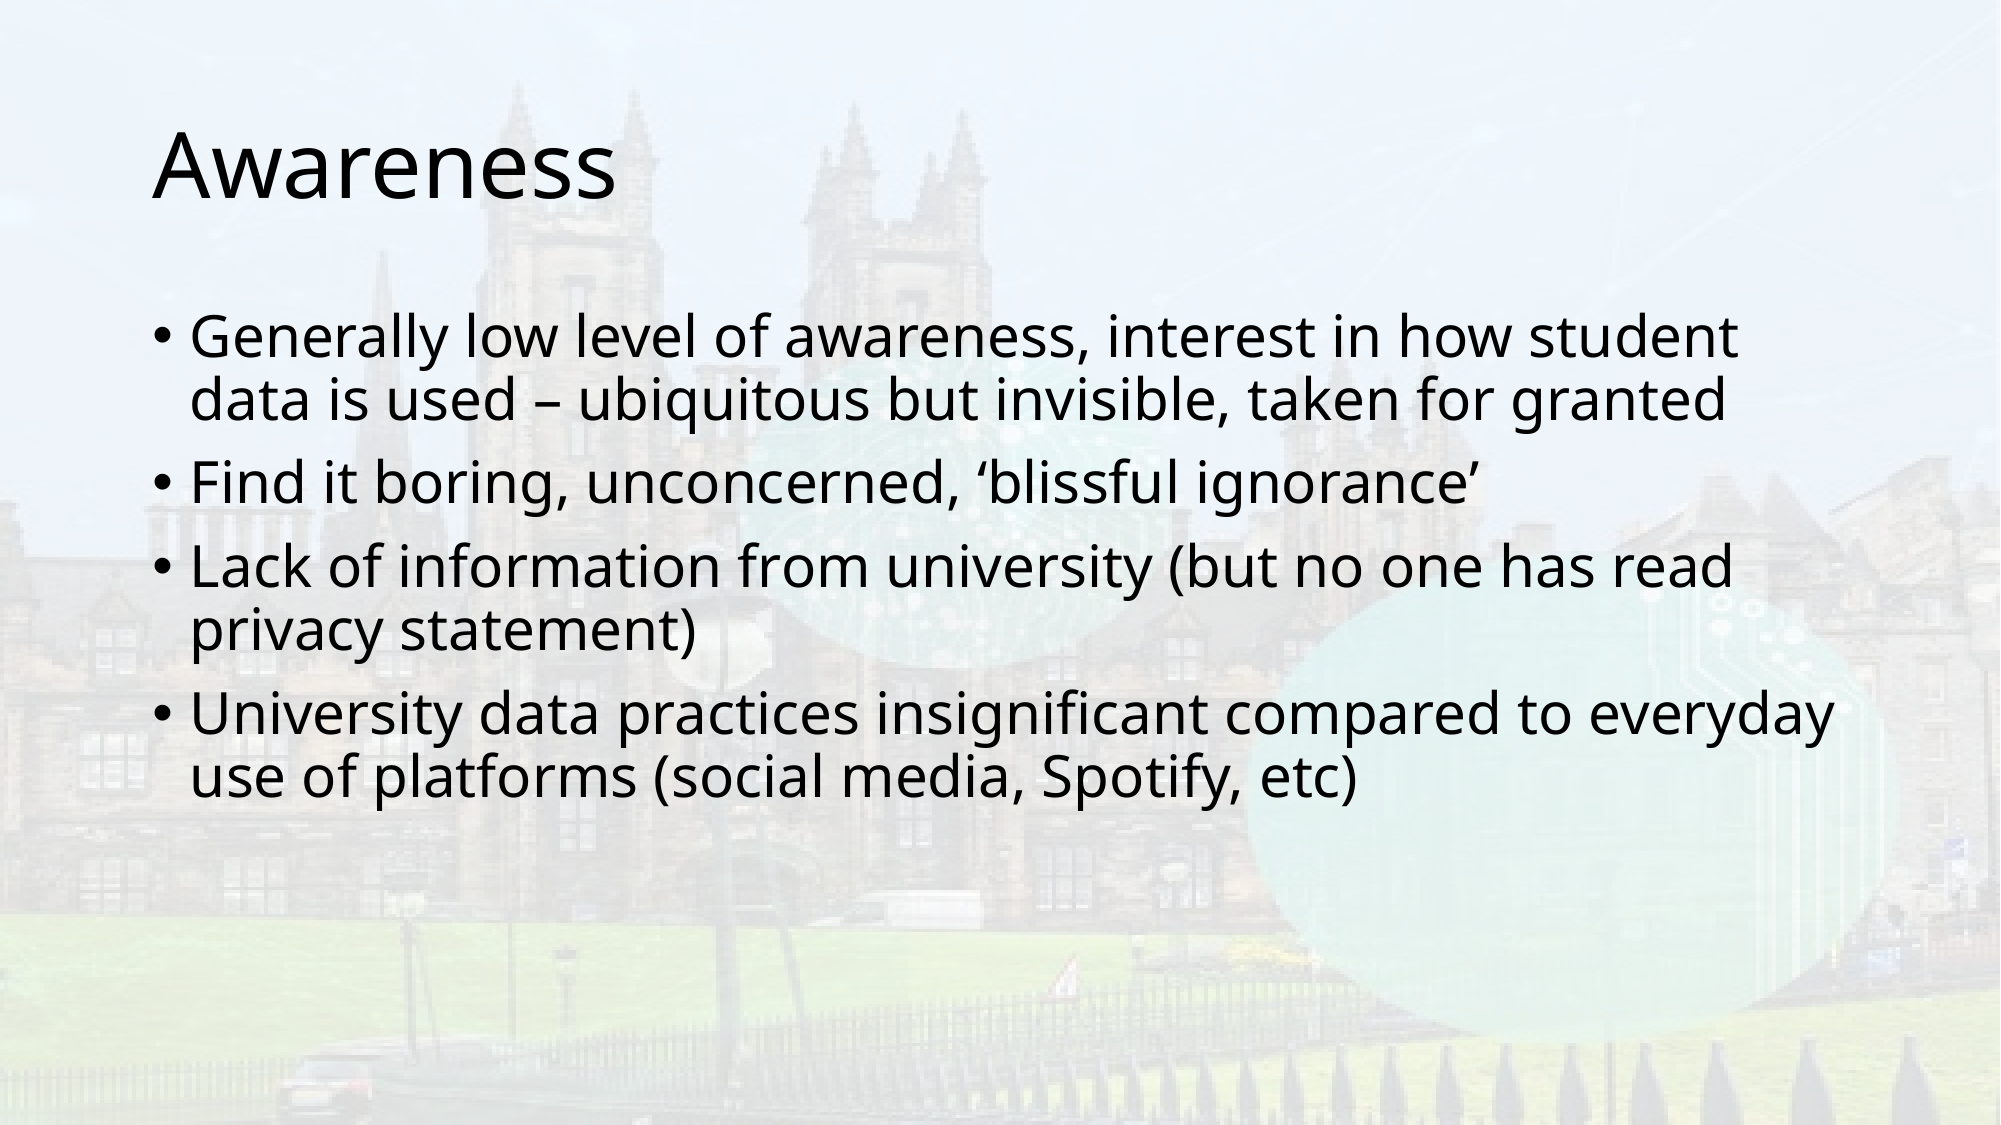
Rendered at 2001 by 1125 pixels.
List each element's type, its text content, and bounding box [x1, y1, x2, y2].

title Awareness [137, 59, 1863, 278]
list Generally low level of awareness, interest in how student data is used – ubiquitous but invisible, taken for granted Find it boring, unconcerned, ‘blissful ignorance’ Lack of information from university (but no one has read privacy statement) University data practices insignificant compared to everyday use of platforms (social media, Spotify, etc) [137, 299, 1863, 1014]
